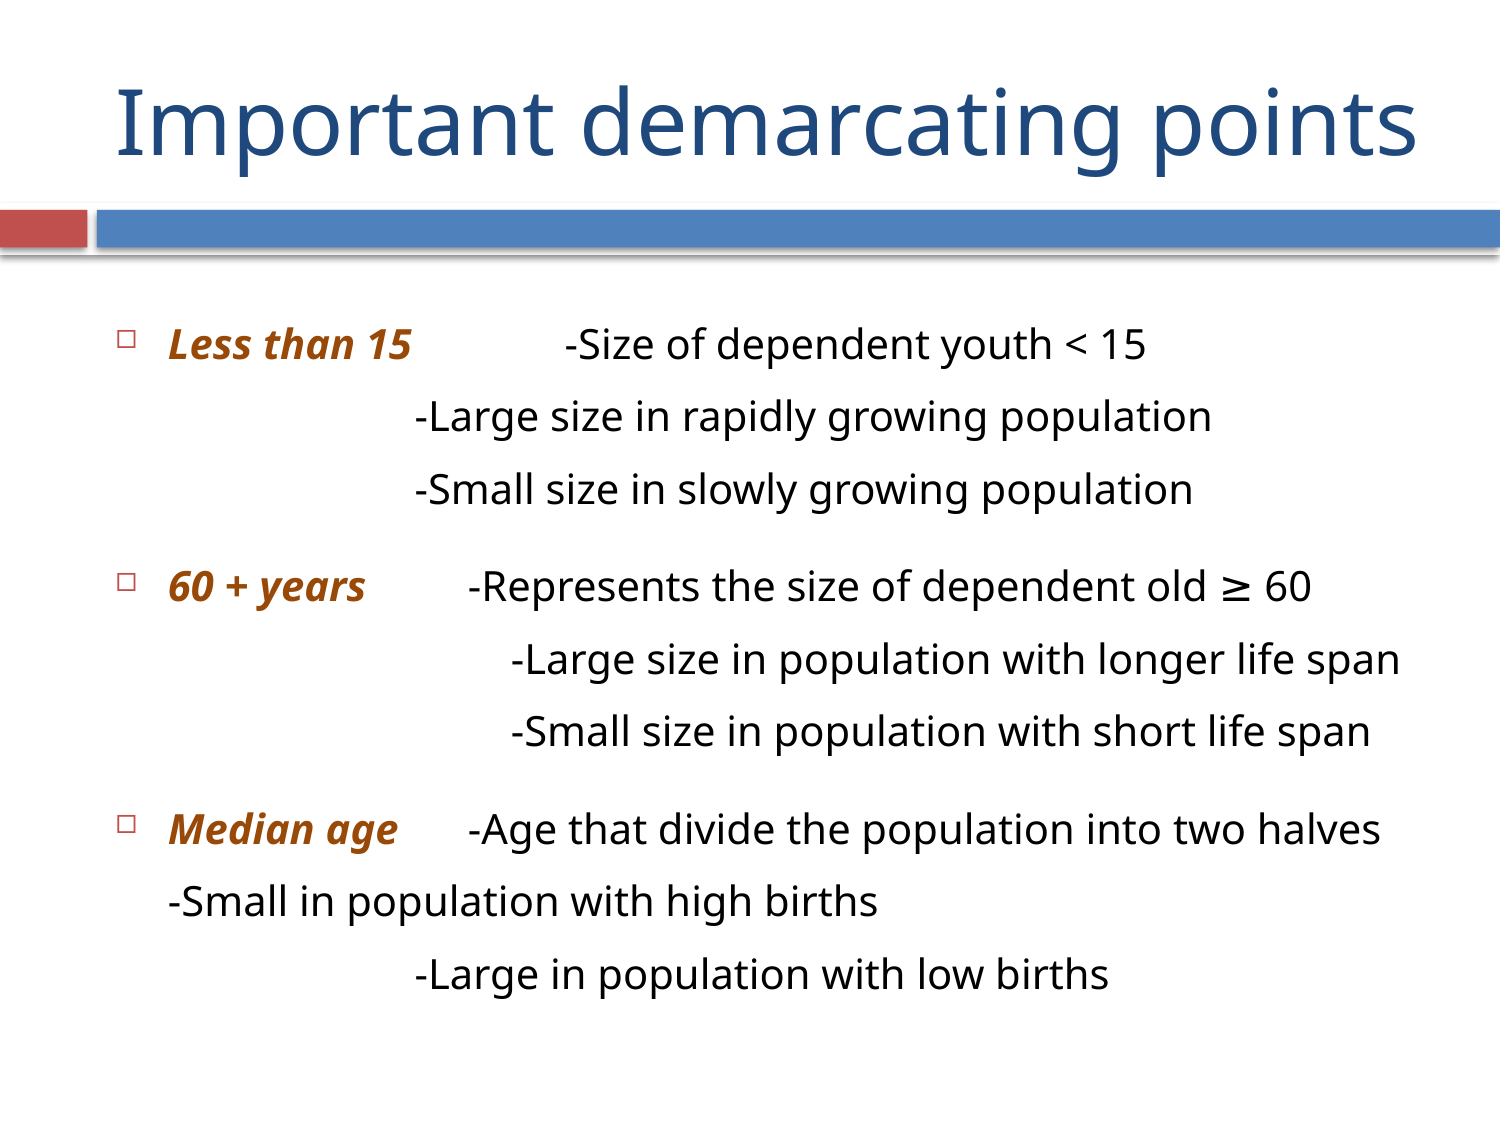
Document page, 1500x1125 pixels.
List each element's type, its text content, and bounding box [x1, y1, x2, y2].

list Less than 15 -Size of dependent youth < 15 -Large size in rapidly growing population -Small size in slowly growing population 60 + years -Represents the size of dependent old ≥ 60 -Large size in population with longer life span -Small size in population with short life span Median age -Age that divide the population into two halves -Small in population with high births -Large in population with low births [100, 299, 1438, 1038]
title Important demarcating points [100, 37, 1438, 200]
